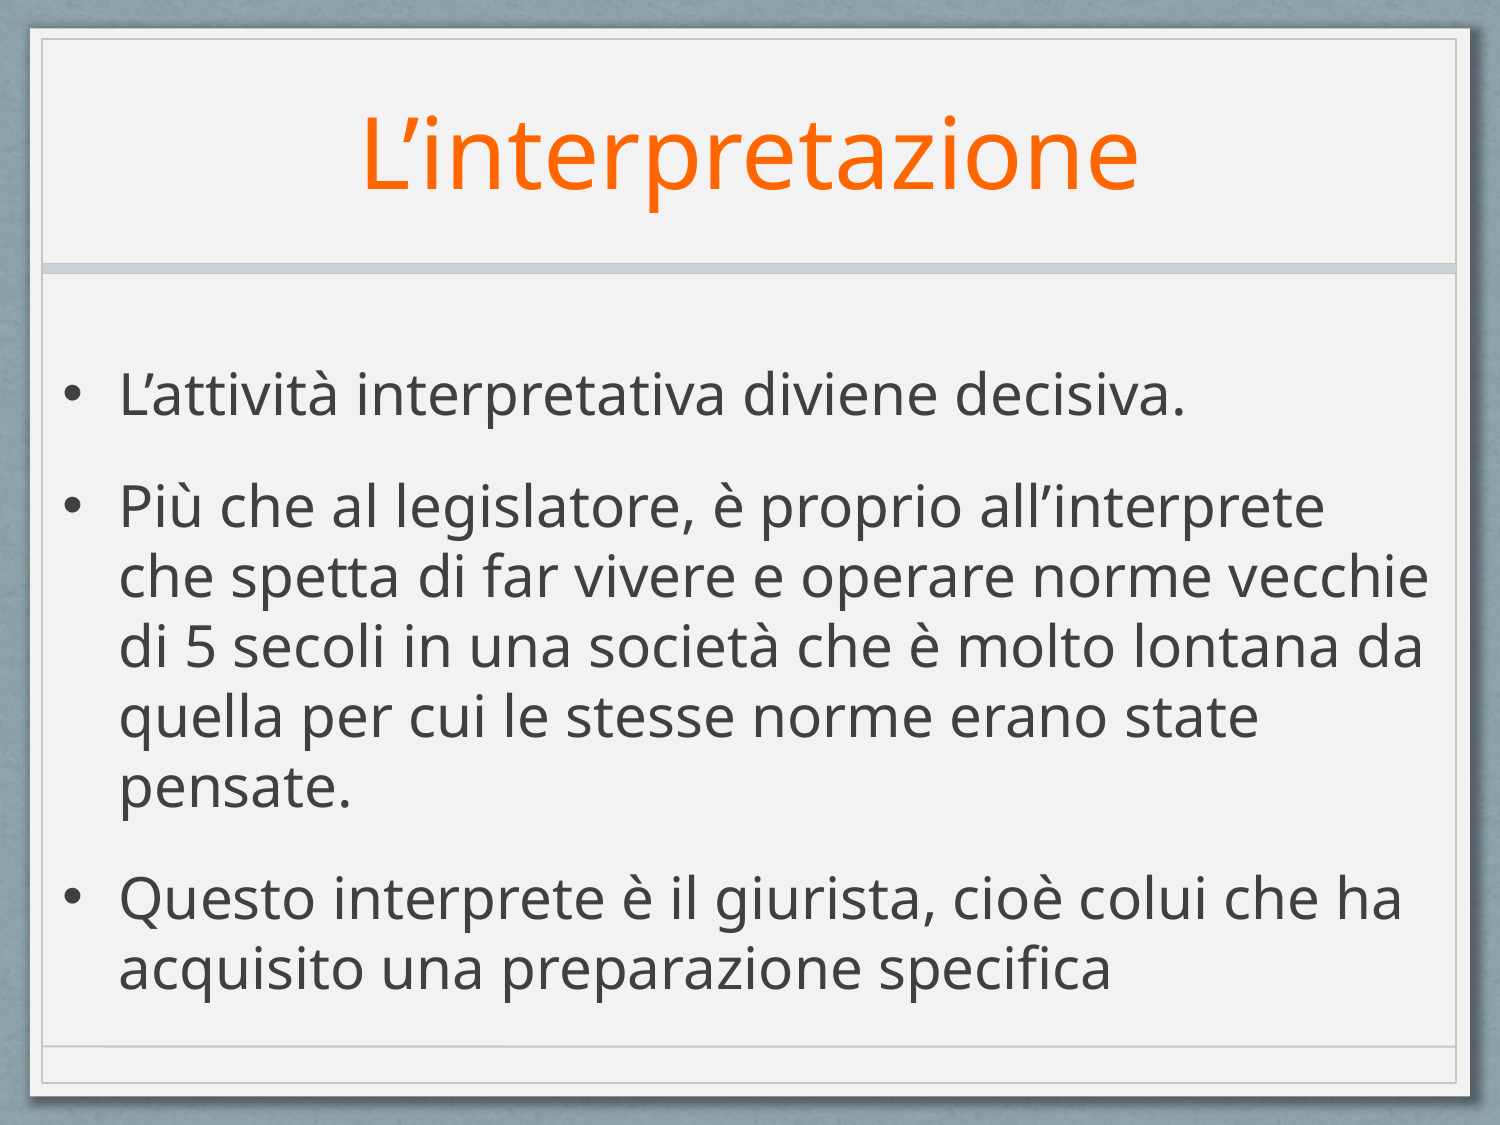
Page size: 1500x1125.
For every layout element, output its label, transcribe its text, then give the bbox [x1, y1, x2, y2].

list L’attività interpretativa diviene decisiva. Più che al legislatore, è proprio all’interprete che spetta di far vivere e operare norme vecchie di 5 secoli in una società che è molto lontana da quella per cui le stesse norme erano state pensate. Questo interprete è il giurista, cioè colui che ha acquisito una preparazione specifica [47, 350, 1453, 995]
title L’interpretazione [147, 40, 1353, 260]
